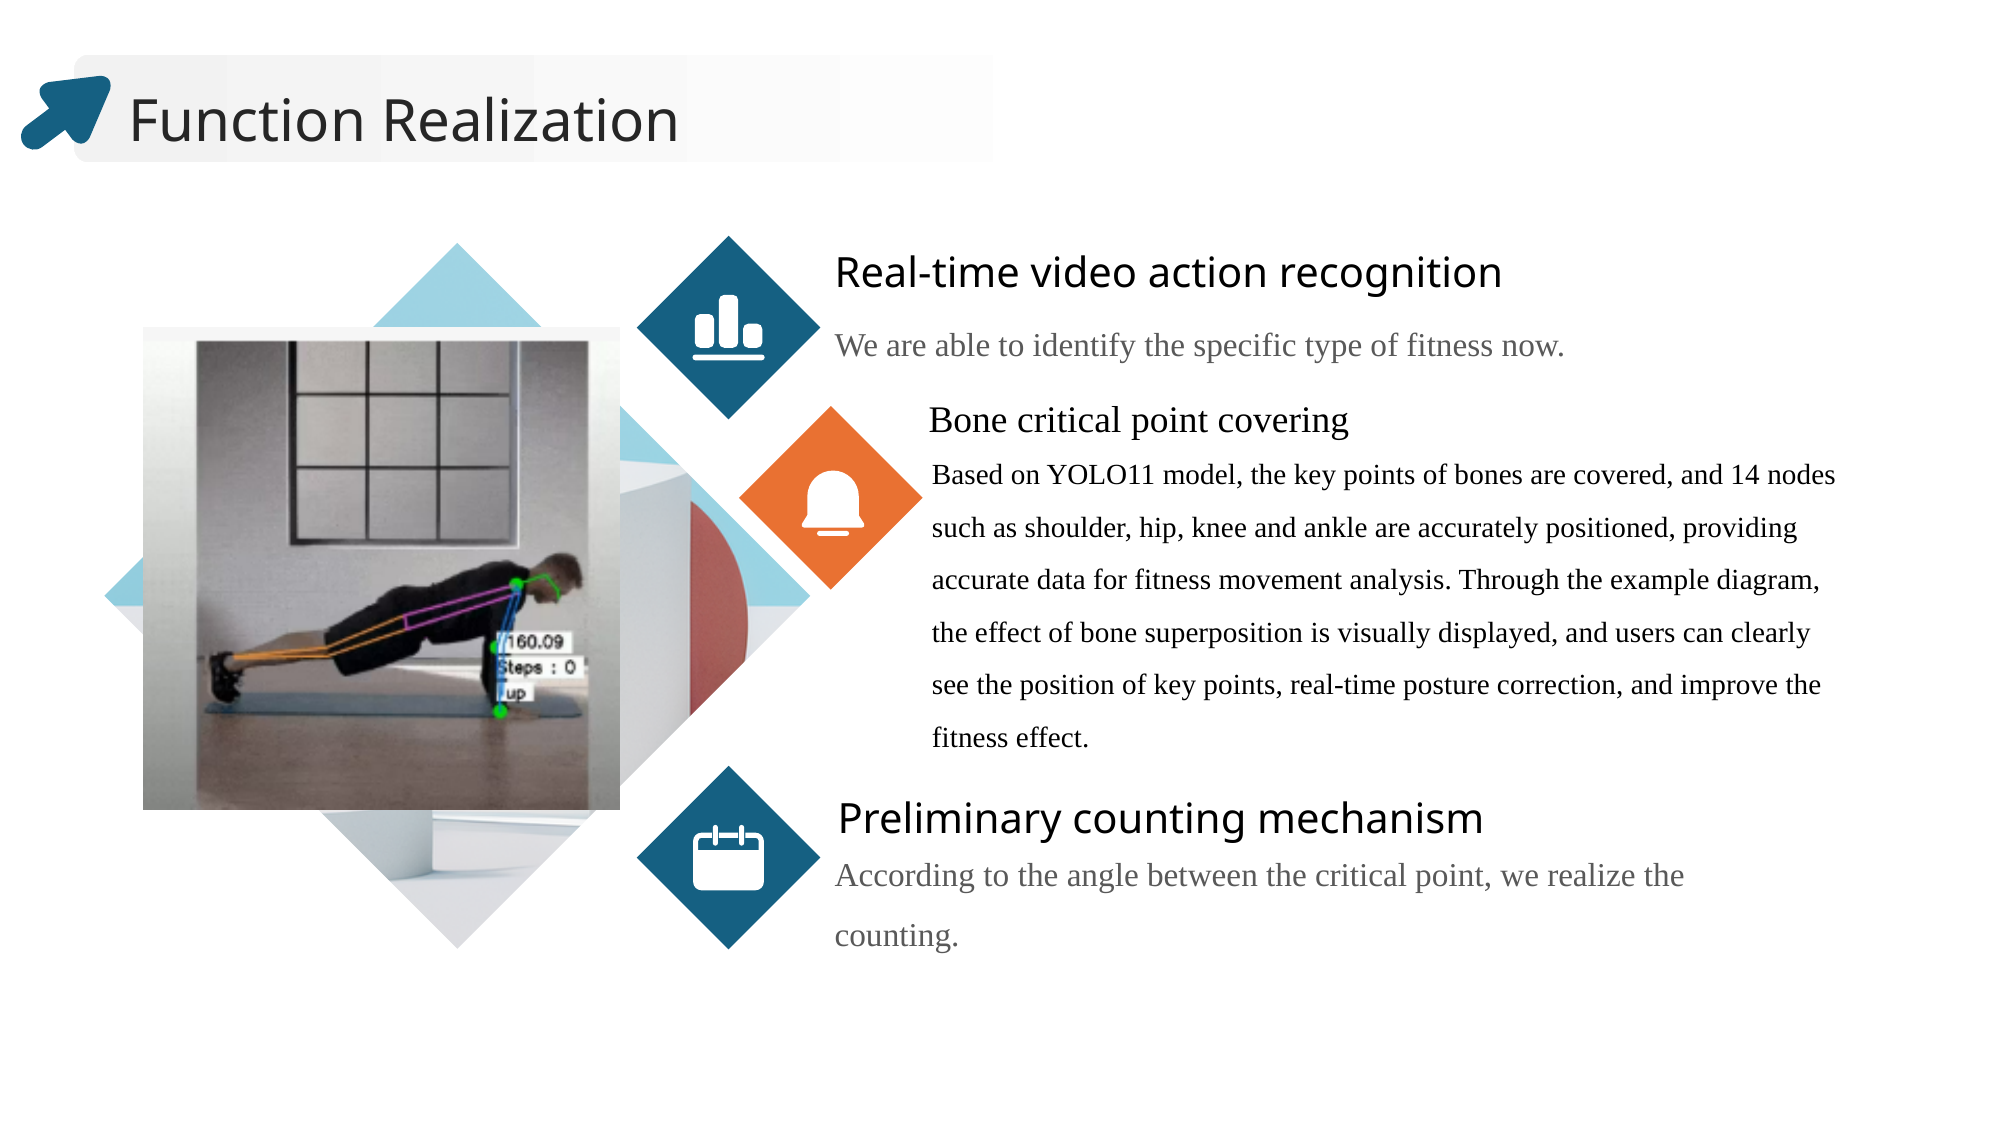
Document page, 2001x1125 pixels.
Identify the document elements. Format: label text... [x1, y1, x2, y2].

text_box [811, 318, 821, 337]
text_box [722, 235, 735, 242]
text_box [811, 406, 923, 590]
text_box Real-time video action recognition [834, 235, 1756, 295]
text_box [811, 848, 821, 867]
text_box [74, 54, 1415, 163]
text_box [811, 470, 865, 528]
text_box [21, 75, 111, 150]
text_box Function Realization [128, 76, 1879, 154]
text_box Bone critical point covering [928, 385, 1850, 445]
picture [103, 242, 811, 950]
text_box According to the angle between the critical point, we realize the counting. [834, 833, 1756, 999]
text_box Based on YOLO11 model, the key points of bones are covered, and 14 nodes such as shoulder, hip, knee and ankle are accurately positioned, providing accurate data for fitness movement analysis. Through the example diagram, the effect of bone superposition is visually displayed, and users can clearly see the position of key points, real-time posture correction, and improve the fitness effect. [931, 438, 1853, 766]
text_box Preliminary counting mechanism [837, 781, 1759, 841]
text_box [817, 530, 850, 536]
text_box We are able to identify the specific type of fitness now. [834, 303, 1756, 469]
